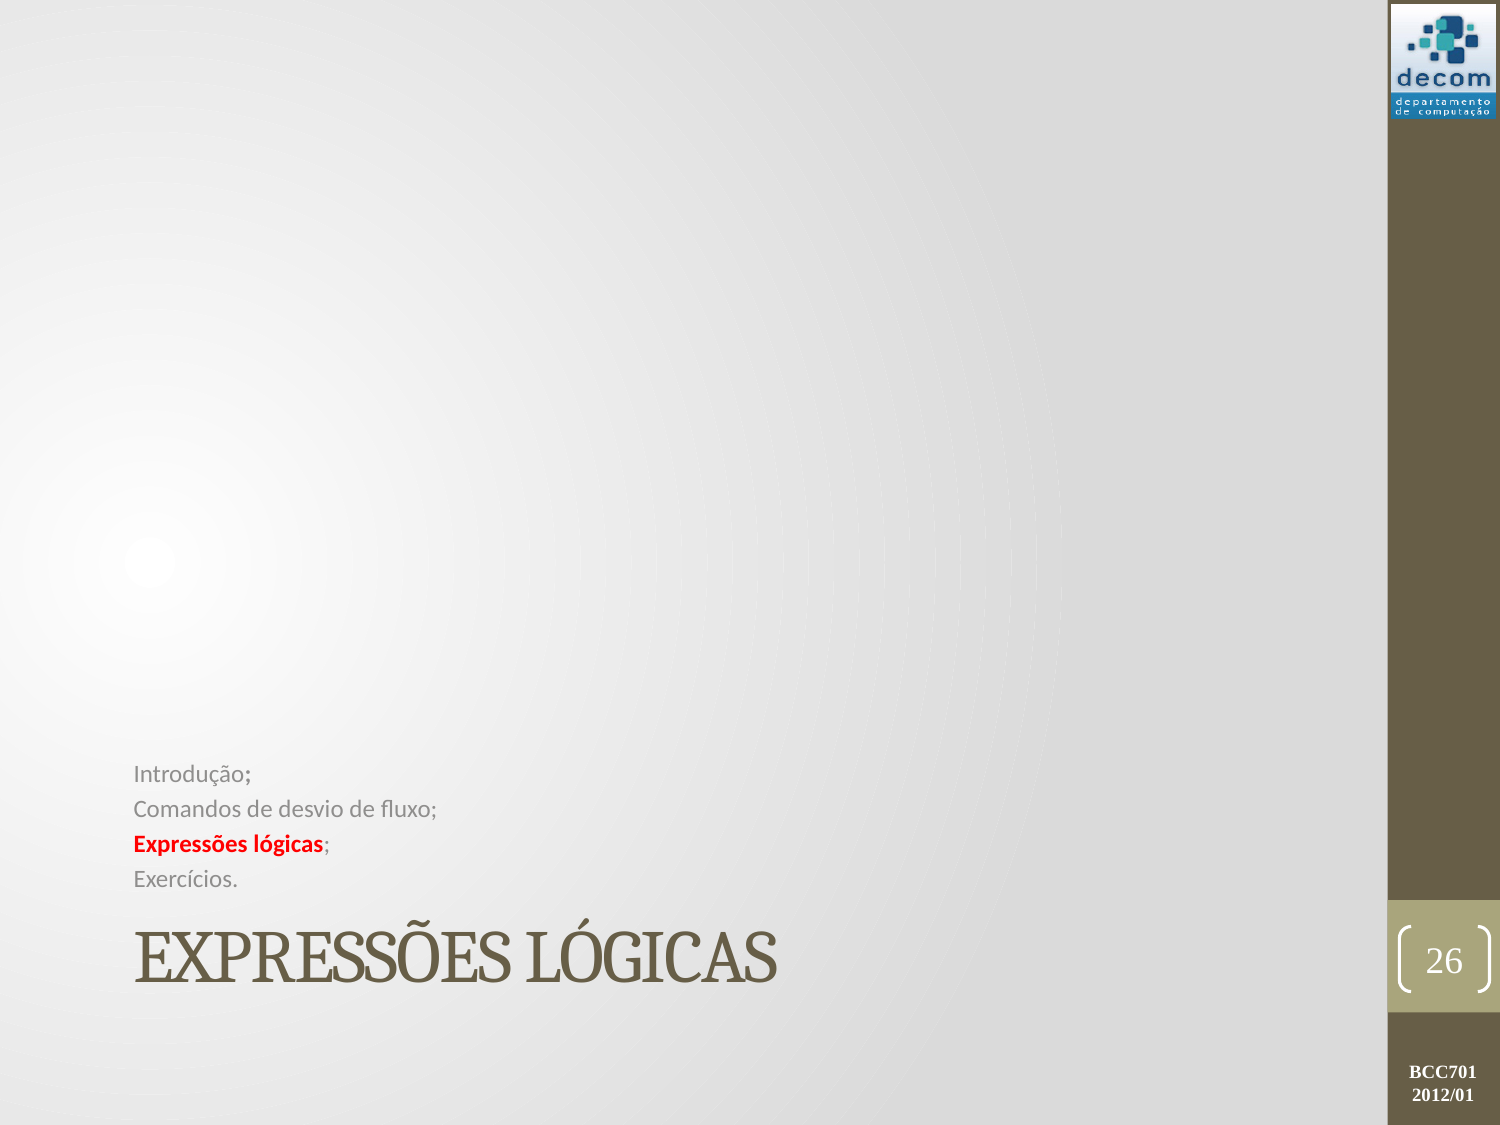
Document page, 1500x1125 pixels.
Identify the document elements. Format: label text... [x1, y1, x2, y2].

title Expressões Lógicas [118, 900, 1375, 1092]
slide_number 26 [1397, 924, 1492, 994]
picture [1391, 4, 1496, 119]
list Introdução; Comandos de desvio de fluxo; Expressões lógicas; Exercícios. [118, 632, 1125, 900]
